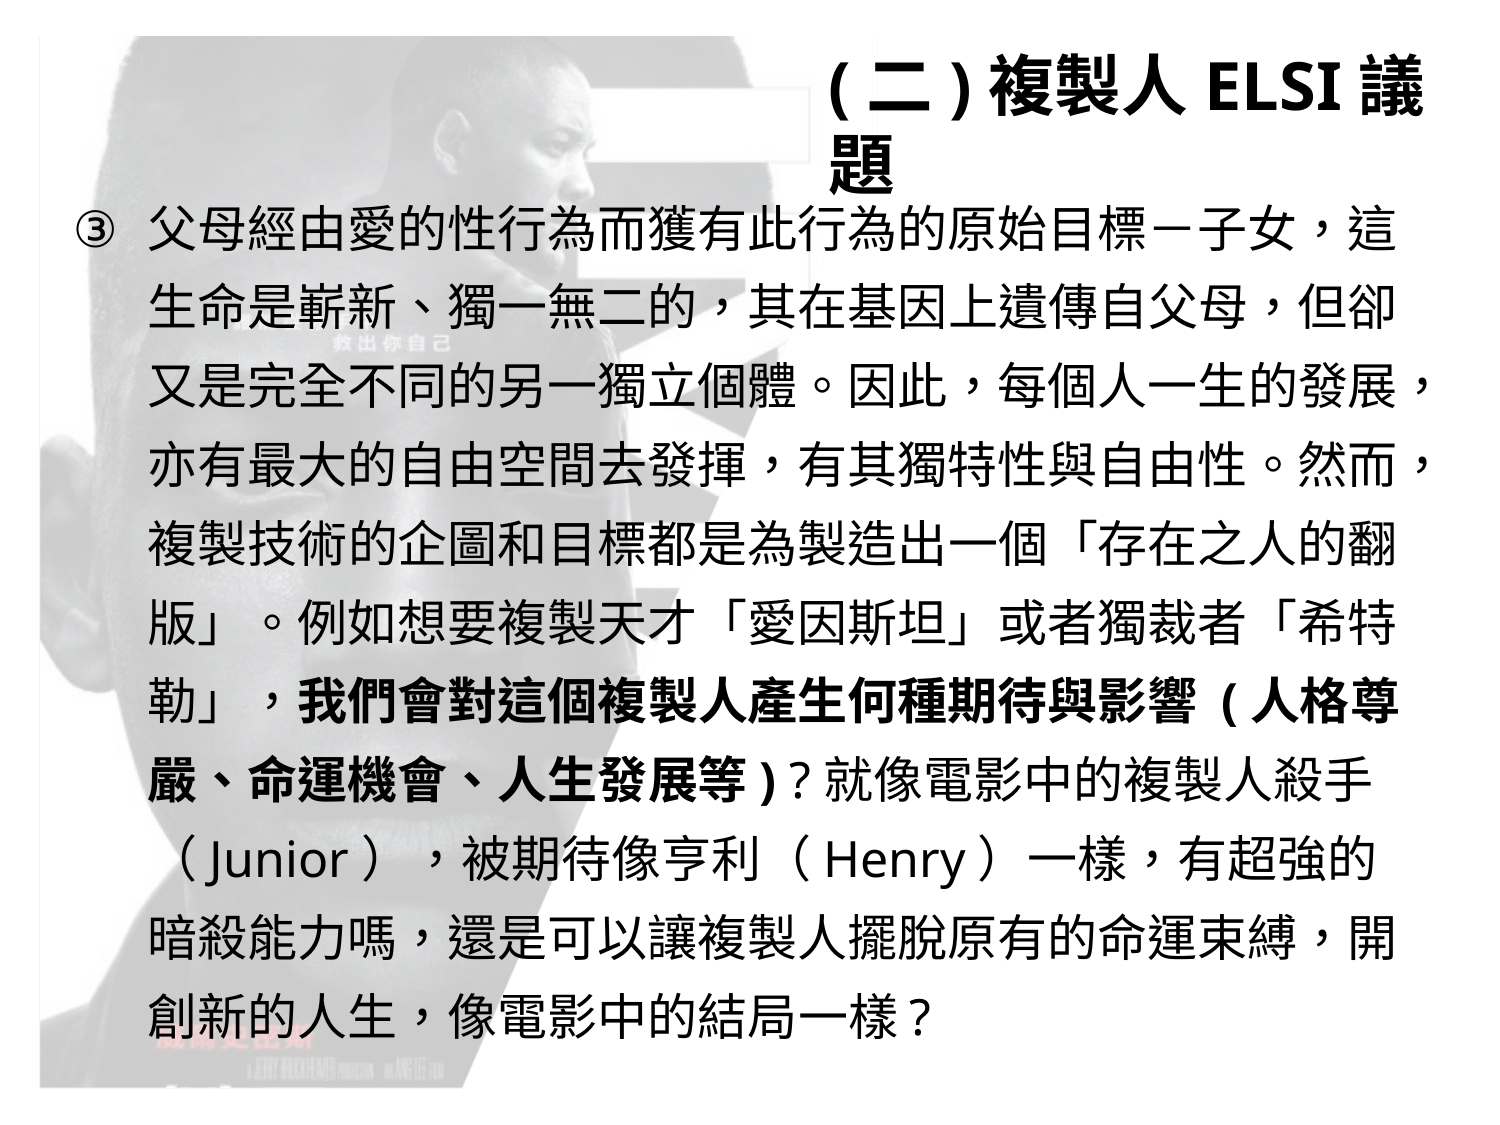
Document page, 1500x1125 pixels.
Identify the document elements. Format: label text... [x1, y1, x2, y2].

text_box (二)複製人ELSI議題 [920, 36, 1482, 211]
text_box 父母經由愛的性行為而獲有此行為的原始目標－子女，這生命是嶄新、獨一無二的，其在基因上遺傳自父母，但卻又是完全不同的另一獨立個體。因此，每個人一生的發展，亦有最大的自由空間去發揮，有其獨特性與自由性。然而，複製技術的企圖和目標都是為製造出一個「存在之人的翻版」。例如想要複製天才「愛因斯坦」或者獨裁者「希特勒」，我們會對這個複製人產生何種期待與影響 (人格尊嚴、命運機會、人生發展等) ?就像電影中的複製人殺手（Junior），被期待像亨利（Henry）一樣，有超強的暗殺能力嗎，還是可以讓複製人擺脫原有的命運束縛，開創新的人生，像電影中的結局一樣? [920, 211, 1443, 1050]
picture [0, 36, 920, 1125]
